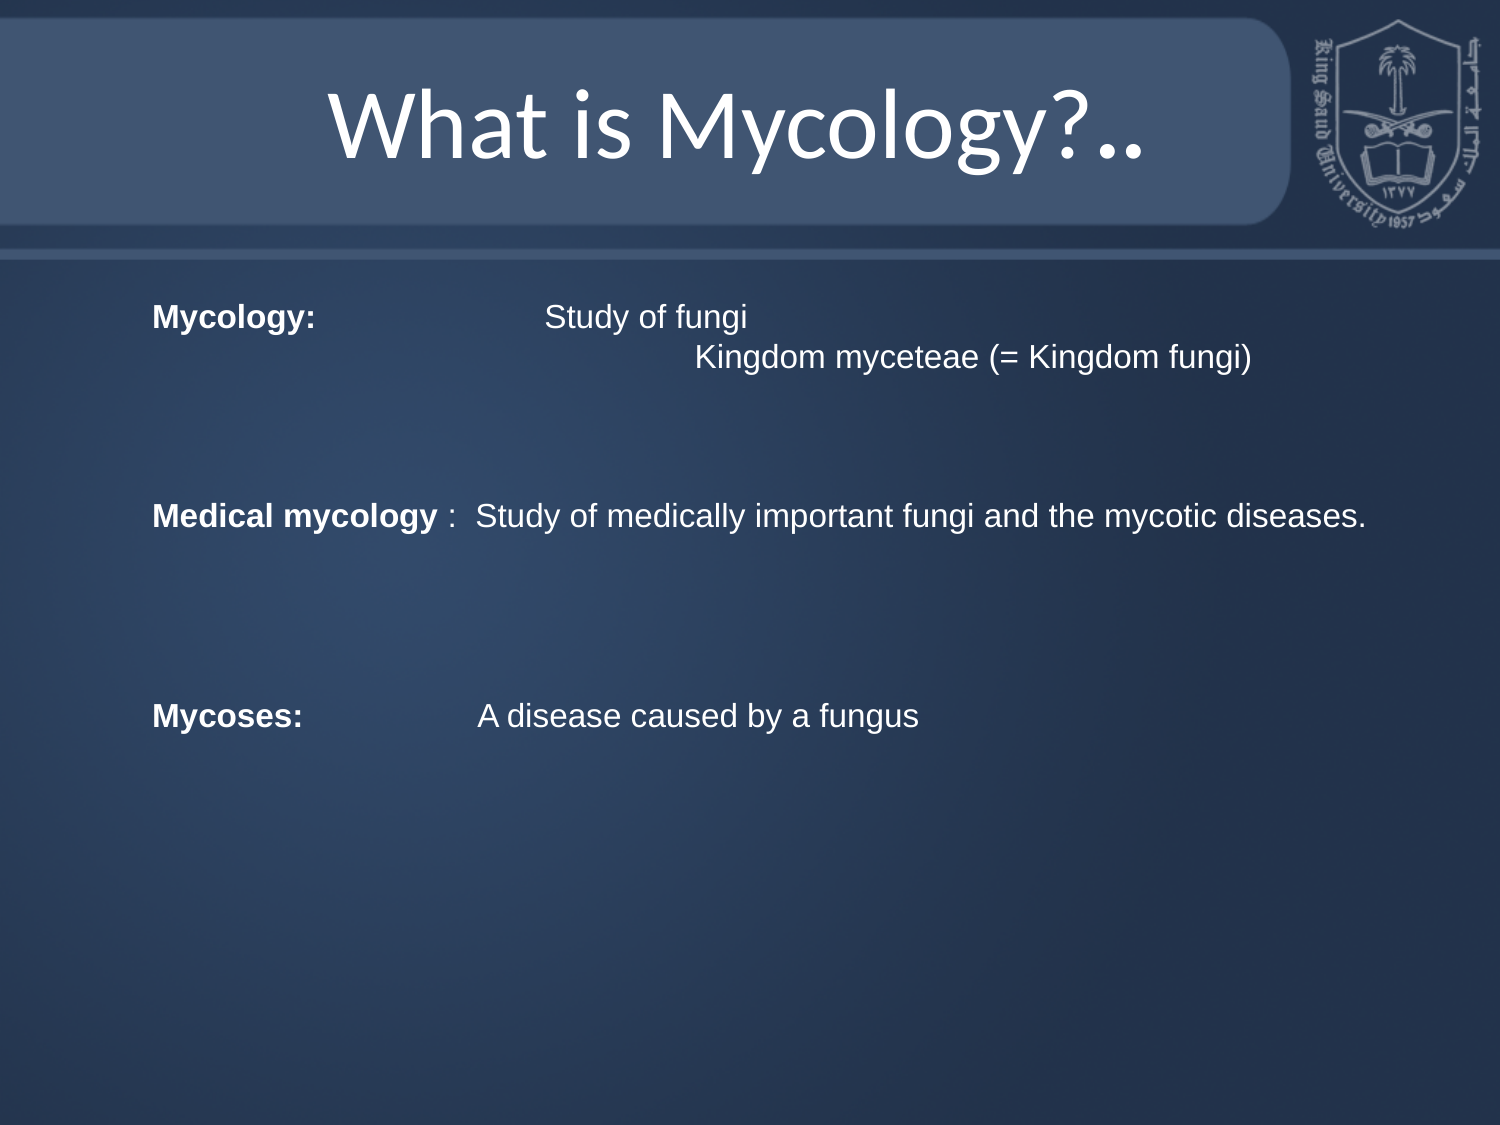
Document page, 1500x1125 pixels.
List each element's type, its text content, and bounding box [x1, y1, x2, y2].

text_box What is Mycology?.. [62, 24, 1413, 213]
picture [0, 0, 1500, 1125]
text_box Mycology: Study of fungi Kingdom myceteae (= Kingdom fungi) Medical mycology : Study of medically important fungi and the mycotic diseases. Mycoses: A disease caused by a fungus [137, 287, 1413, 822]
